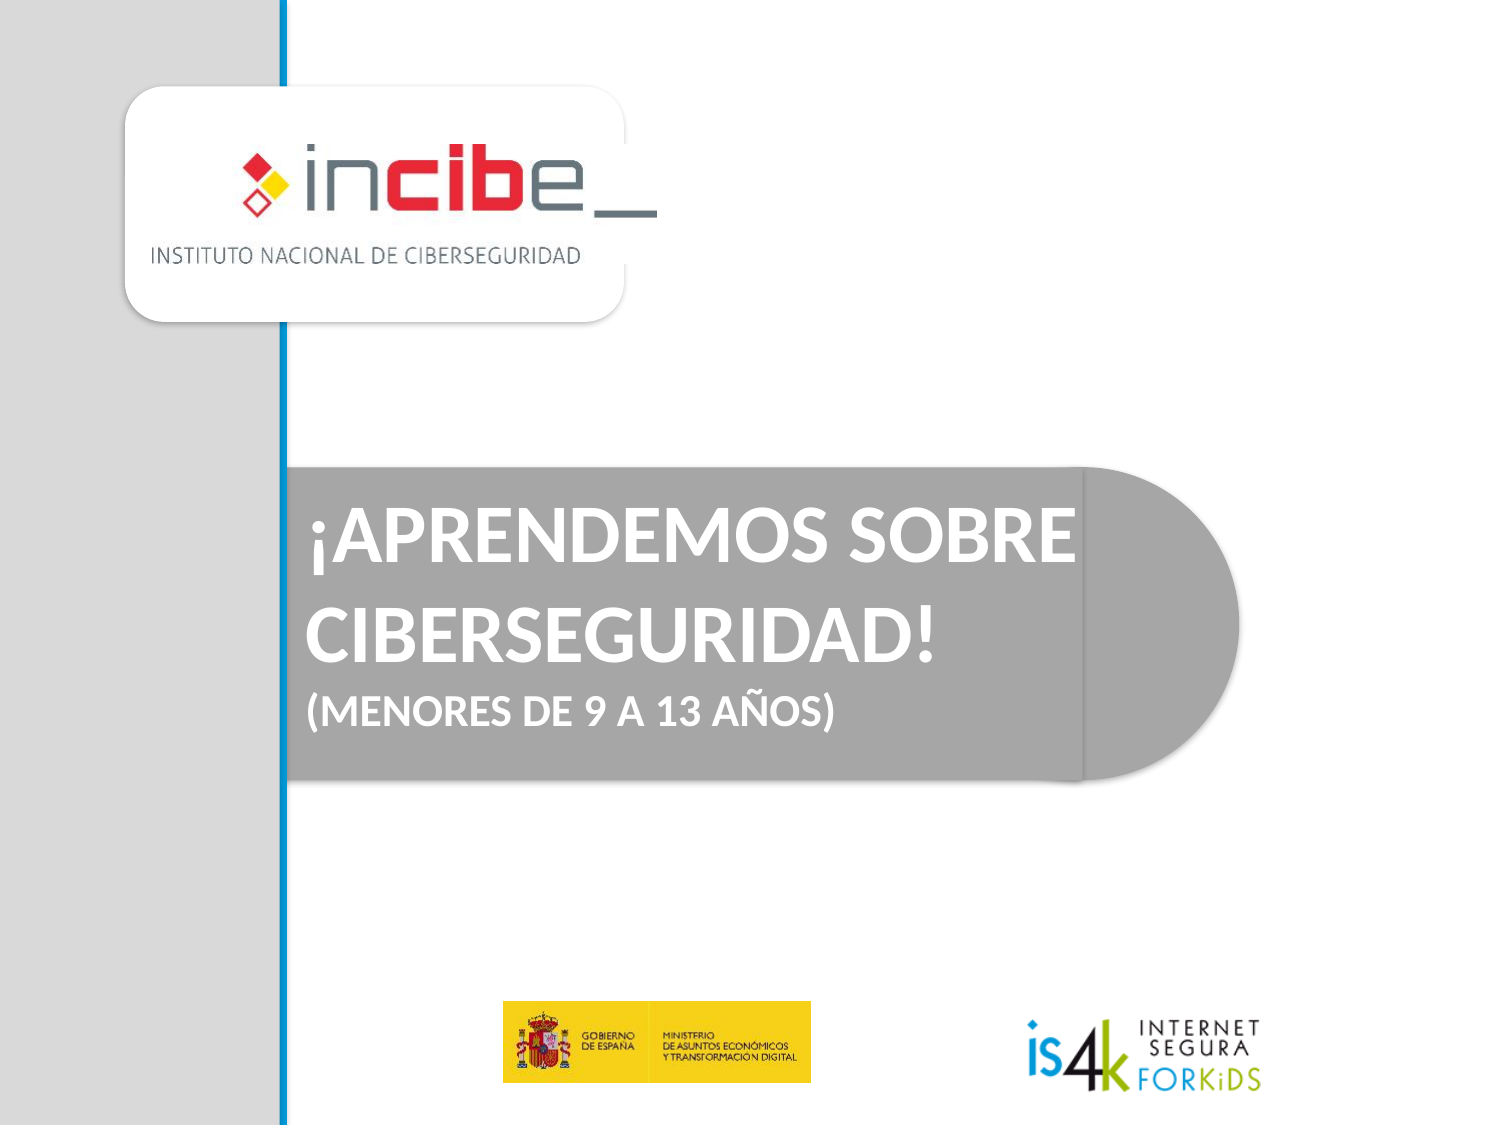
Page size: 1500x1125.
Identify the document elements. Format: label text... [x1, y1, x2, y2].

picture [1026, 1019, 1264, 1092]
picture [152, 144, 657, 264]
picture [503, 1001, 811, 1083]
title ¡APRENDEMOS SOBRE CIBERSEGURIDAD! (MENORES DE 9 A 13 AÑOS) [290, 475, 1204, 788]
